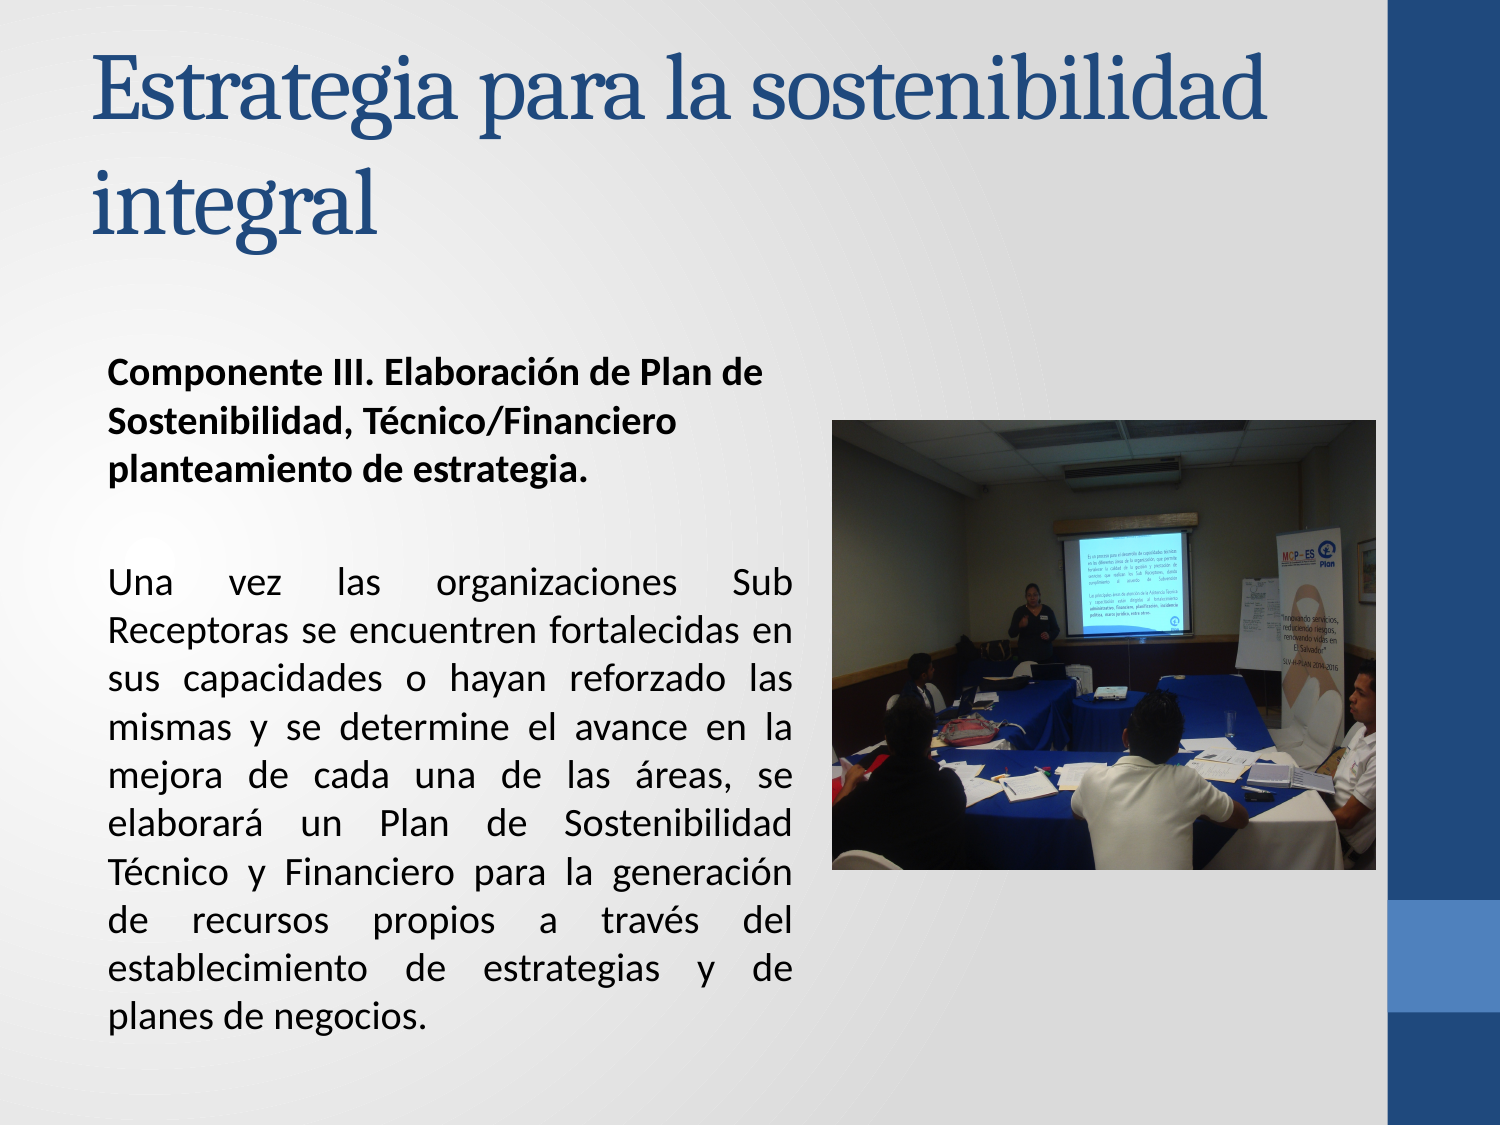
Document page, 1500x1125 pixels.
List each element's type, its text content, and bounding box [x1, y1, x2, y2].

list Componente III. Elaboración de Plan de Sostenibilidad, Técnico/Financiero planteamiento de estrategia. Una vez las organizaciones Sub Receptoras se encuentren fortalecidas en sus capacidades o hayan reforzado las mismas y se determine el avance en la mejora de cada una de las áreas, se elaborará un Plan de Sostenibilidad Técnico y Financiero para la generación de recursos propios a través del establecimiento de estrategias y de planes de negocios. [75, 338, 809, 1050]
title Estrategia para la sostenibilidad integral [75, 45, 1325, 233]
picture [832, 420, 1377, 871]
